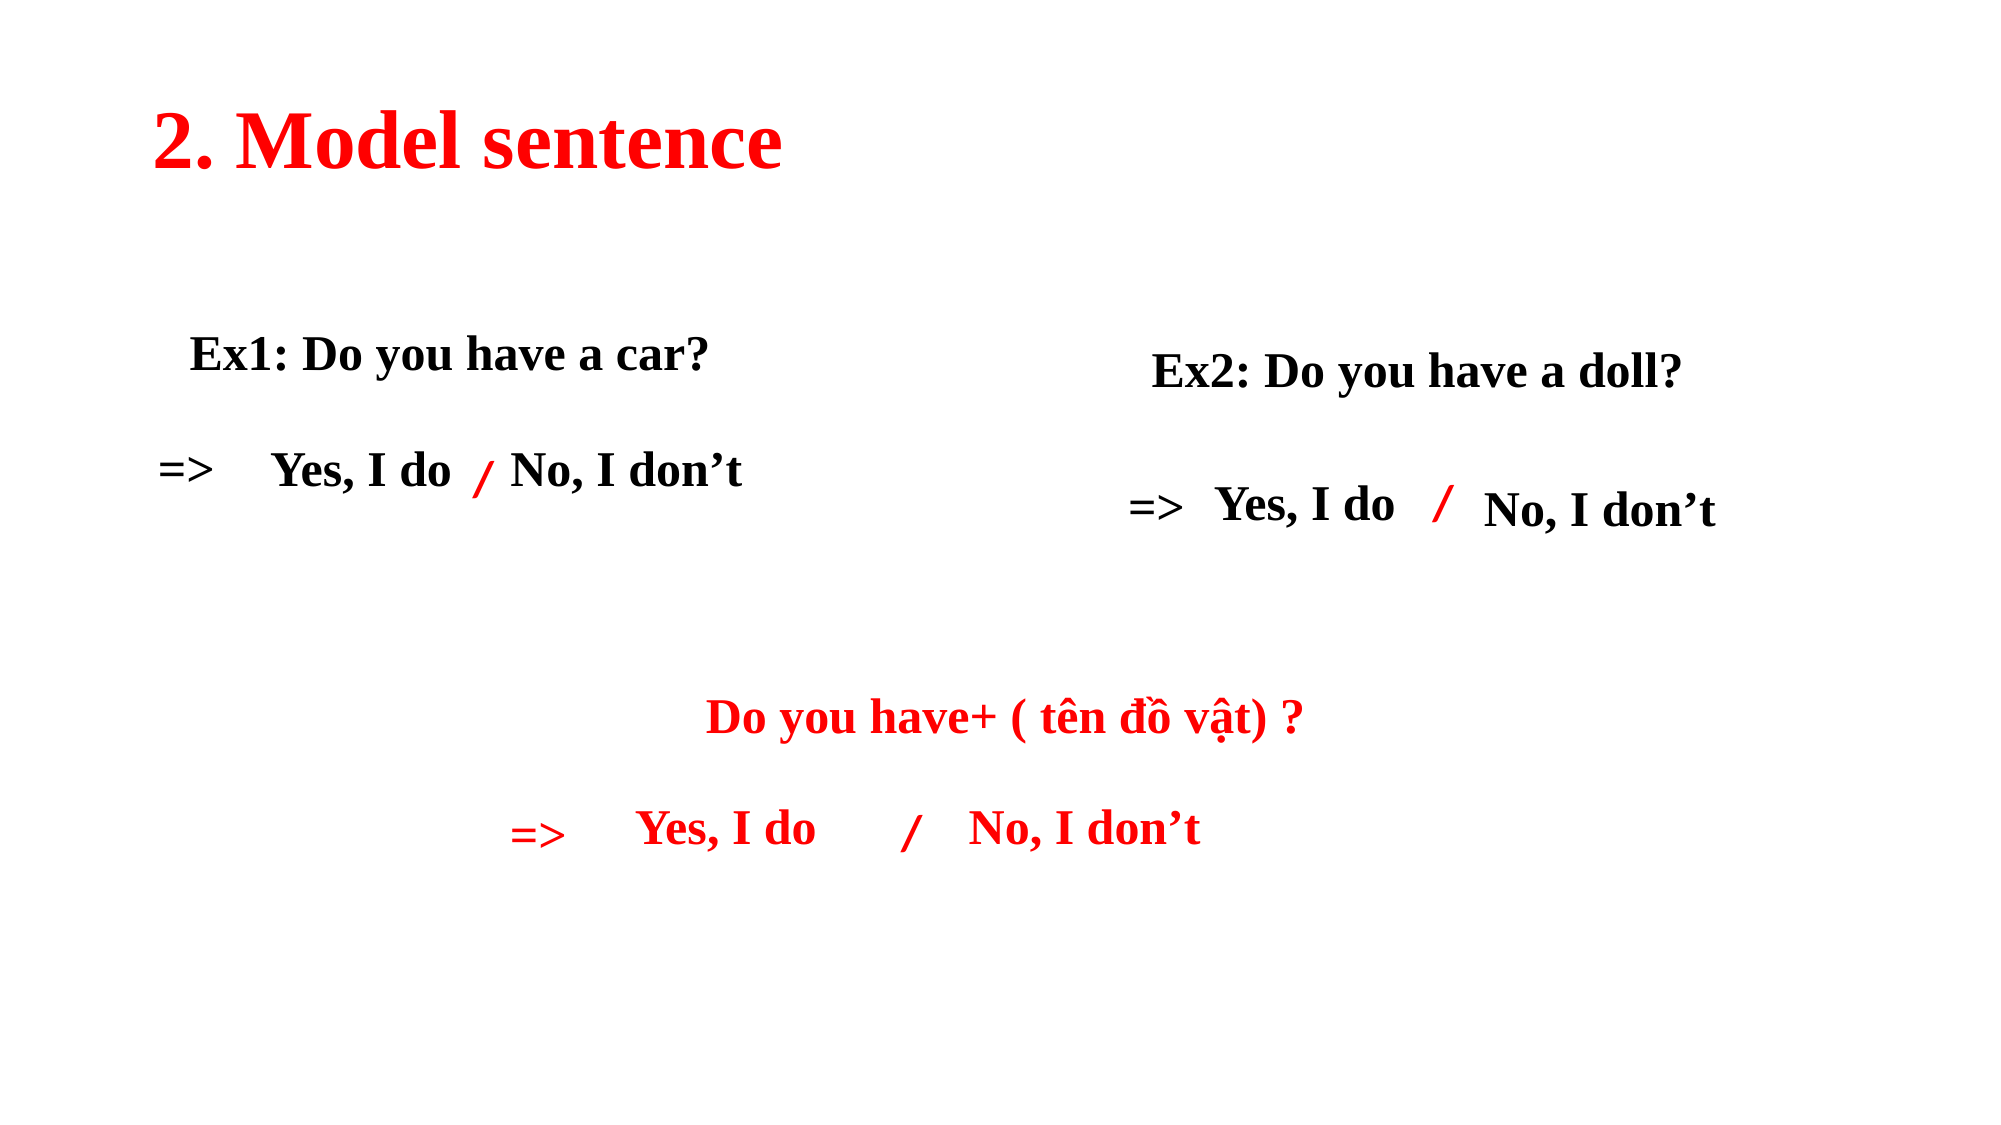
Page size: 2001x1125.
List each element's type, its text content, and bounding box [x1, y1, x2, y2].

text_box No, I don’t [941, 764, 1228, 885]
text_box / [449, 445, 518, 508]
text_box Yes, I do [231, 409, 449, 525]
text_box Yes, I do [1184, 436, 1411, 565]
text_box No, I don’t [449, 409, 804, 525]
text_box => [449, 764, 627, 901]
text_box Yes, I do [597, 764, 854, 885]
text_box / [852, 795, 941, 865]
text_box => [1085, 465, 1184, 544]
text_box Ex1: Do you have a car? [164, 291, 736, 411]
text_box Ex2: Do you have a doll? [1038, 324, 1797, 411]
text_box No, I don’t [1411, 424, 1788, 588]
text_box => [139, 445, 233, 488]
title 2. Model sentence [137, 59, 1863, 224]
text_box Do you have+ ( tên đồ vật) ? [667, 660, 1345, 766]
